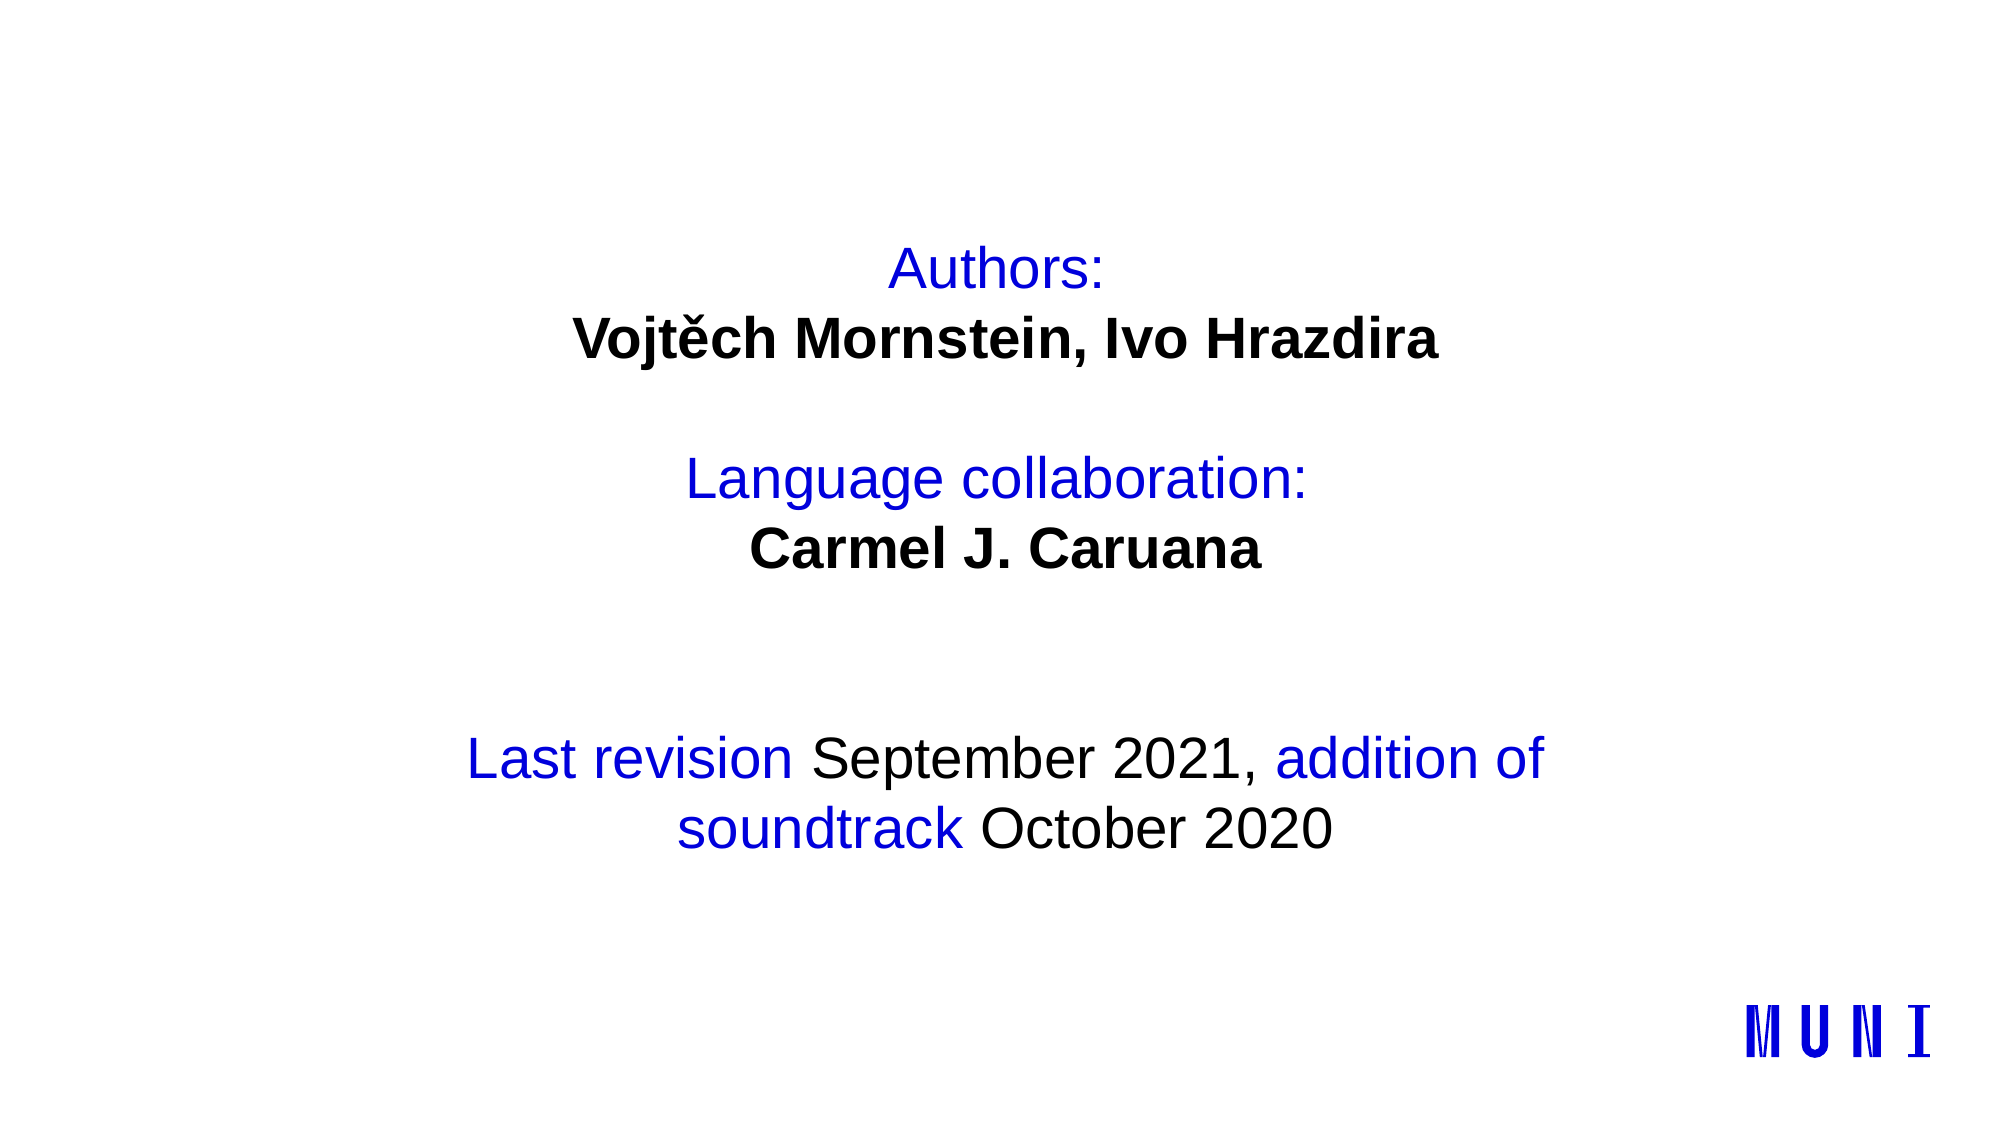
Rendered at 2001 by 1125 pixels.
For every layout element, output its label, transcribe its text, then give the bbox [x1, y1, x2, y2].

text_box Authors: Vojtěch Mornstein, Ivo Hrazdira Language collaboration: Carmel J. Caruana Last revision September 2021, addition of soundtrack October 2020 [338, 137, 1674, 953]
